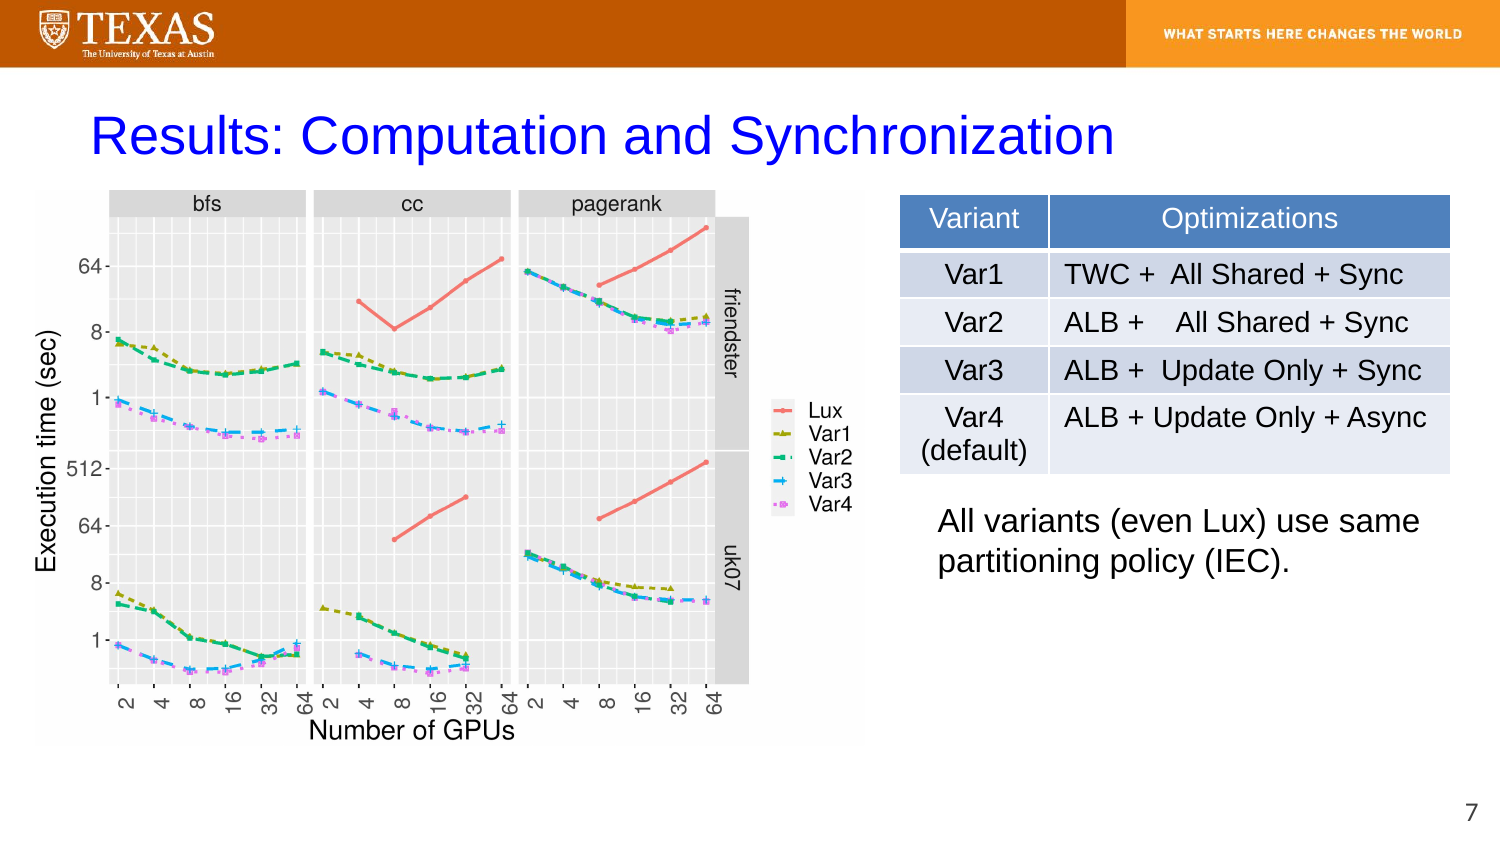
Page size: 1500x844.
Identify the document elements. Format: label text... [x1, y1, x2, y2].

table_cell ALB + All Shared + Sync [1050, 299, 1450, 345]
table_cell Var3 [900, 347, 1048, 393]
title Results: Computation and Synchronization [75, 62, 1425, 204]
table_header Optimizations [1050, 195, 1450, 248]
table_cell Var4 (default) [900, 395, 1048, 474]
slide_number ‹#› [1403, 779, 1494, 844]
table_cell Var2 [900, 299, 1048, 345]
table_header Variant [900, 195, 1048, 248]
table_cell ALB + Update Only + Async [1050, 395, 1450, 474]
table_cell TWC + All Shared + Sync [1050, 253, 1450, 297]
picture [0, 0, 1500, 844]
table_cell Var1 [900, 253, 1048, 297]
list All variants (even Lux) use same partitioning policy (IEC). [868, 491, 1480, 585]
table_cell ALB + Update Only + Sync [1050, 347, 1450, 393]
